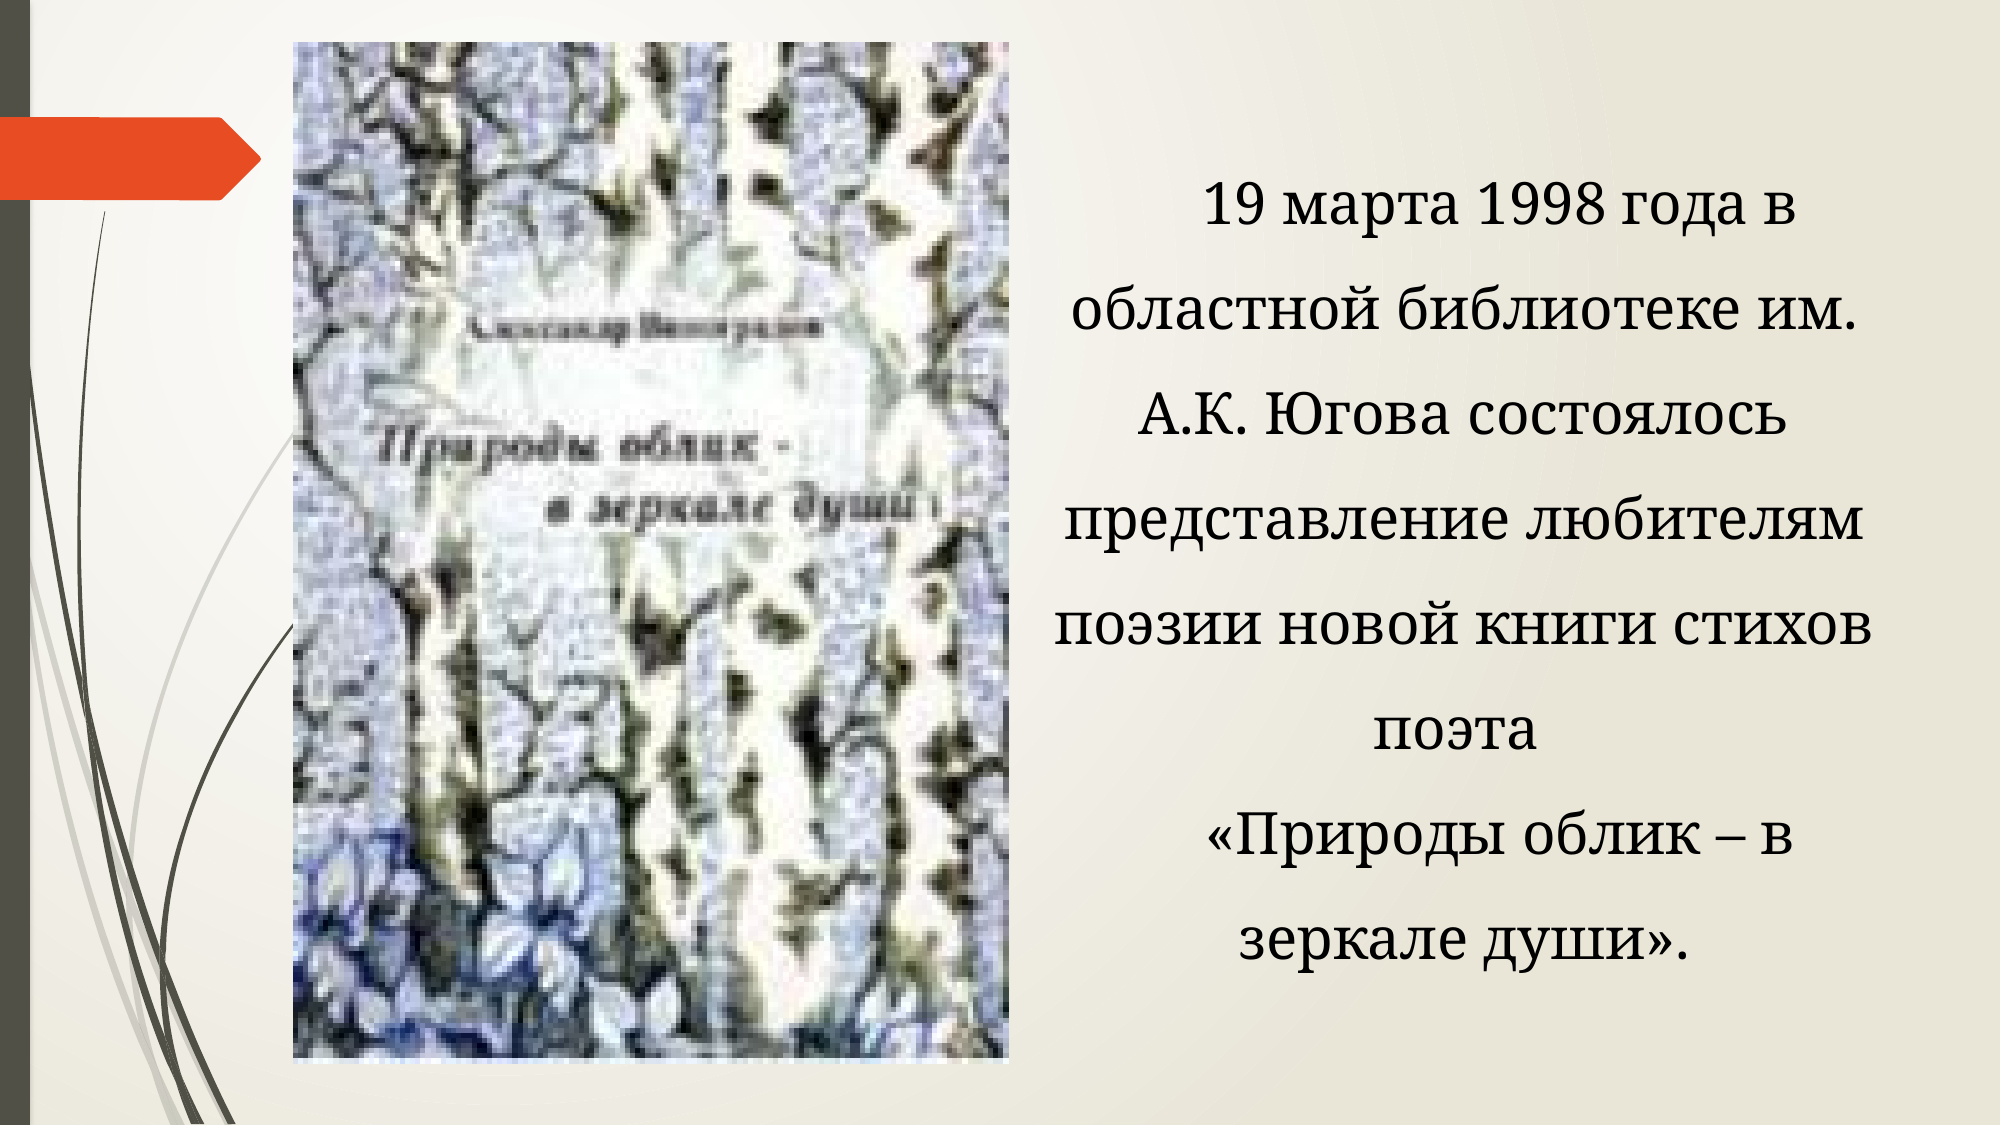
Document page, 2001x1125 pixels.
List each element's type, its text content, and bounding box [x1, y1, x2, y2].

picture [293, 42, 1009, 1065]
text_box 19 марта 1998 года в областной библиотеке им. А.К. Югова состоялось представление любителям поэзии новой книги стихов поэта «Природы облик – в зеркале души». [1020, 124, 1913, 979]
